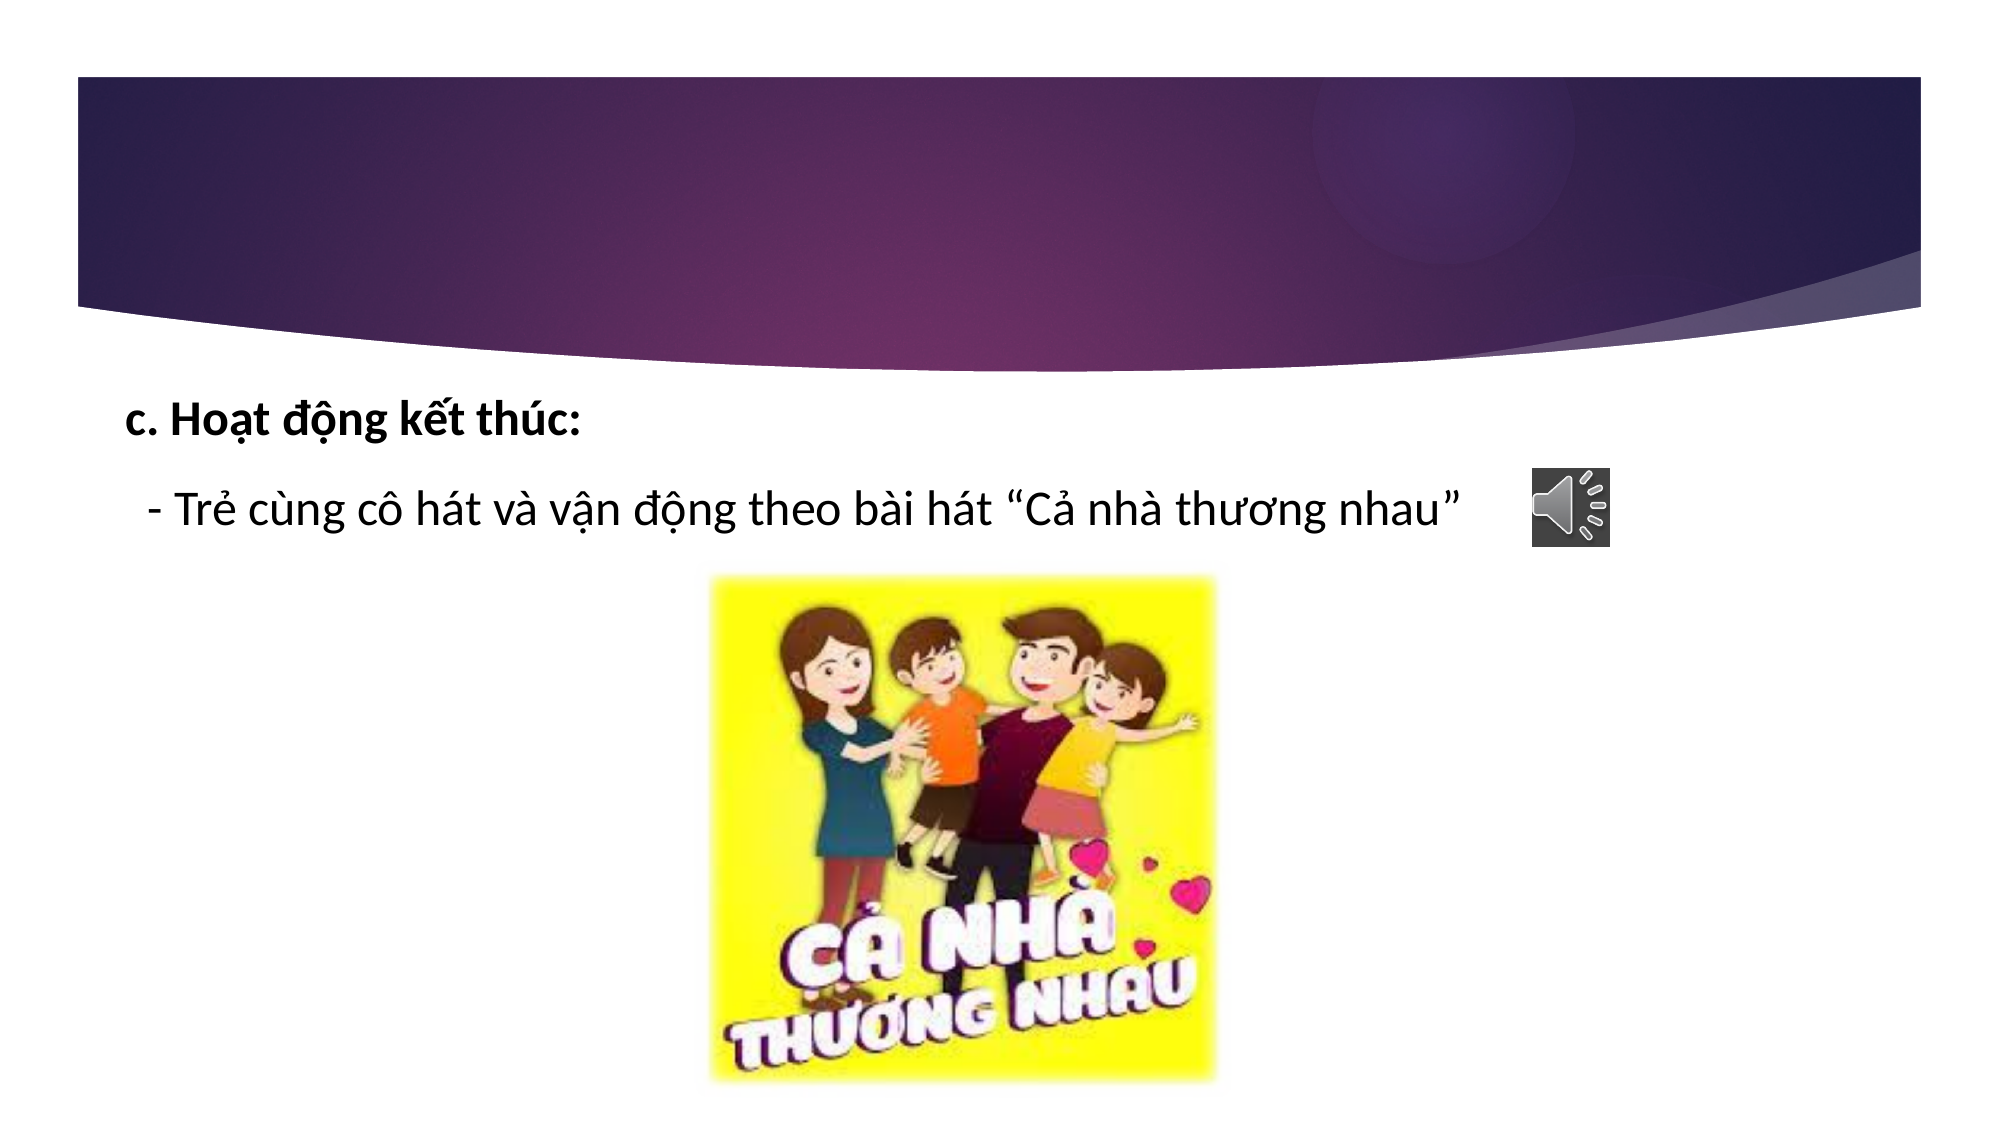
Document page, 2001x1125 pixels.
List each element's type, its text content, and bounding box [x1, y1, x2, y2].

picture [693, 559, 1233, 1098]
text_box c. Hoạt động kết thúc: - Trẻ cùng cô hát và vận động theo bài hát “Cả nhà thương nhau” [110, 347, 1655, 543]
picture [1530, 467, 1612, 548]
